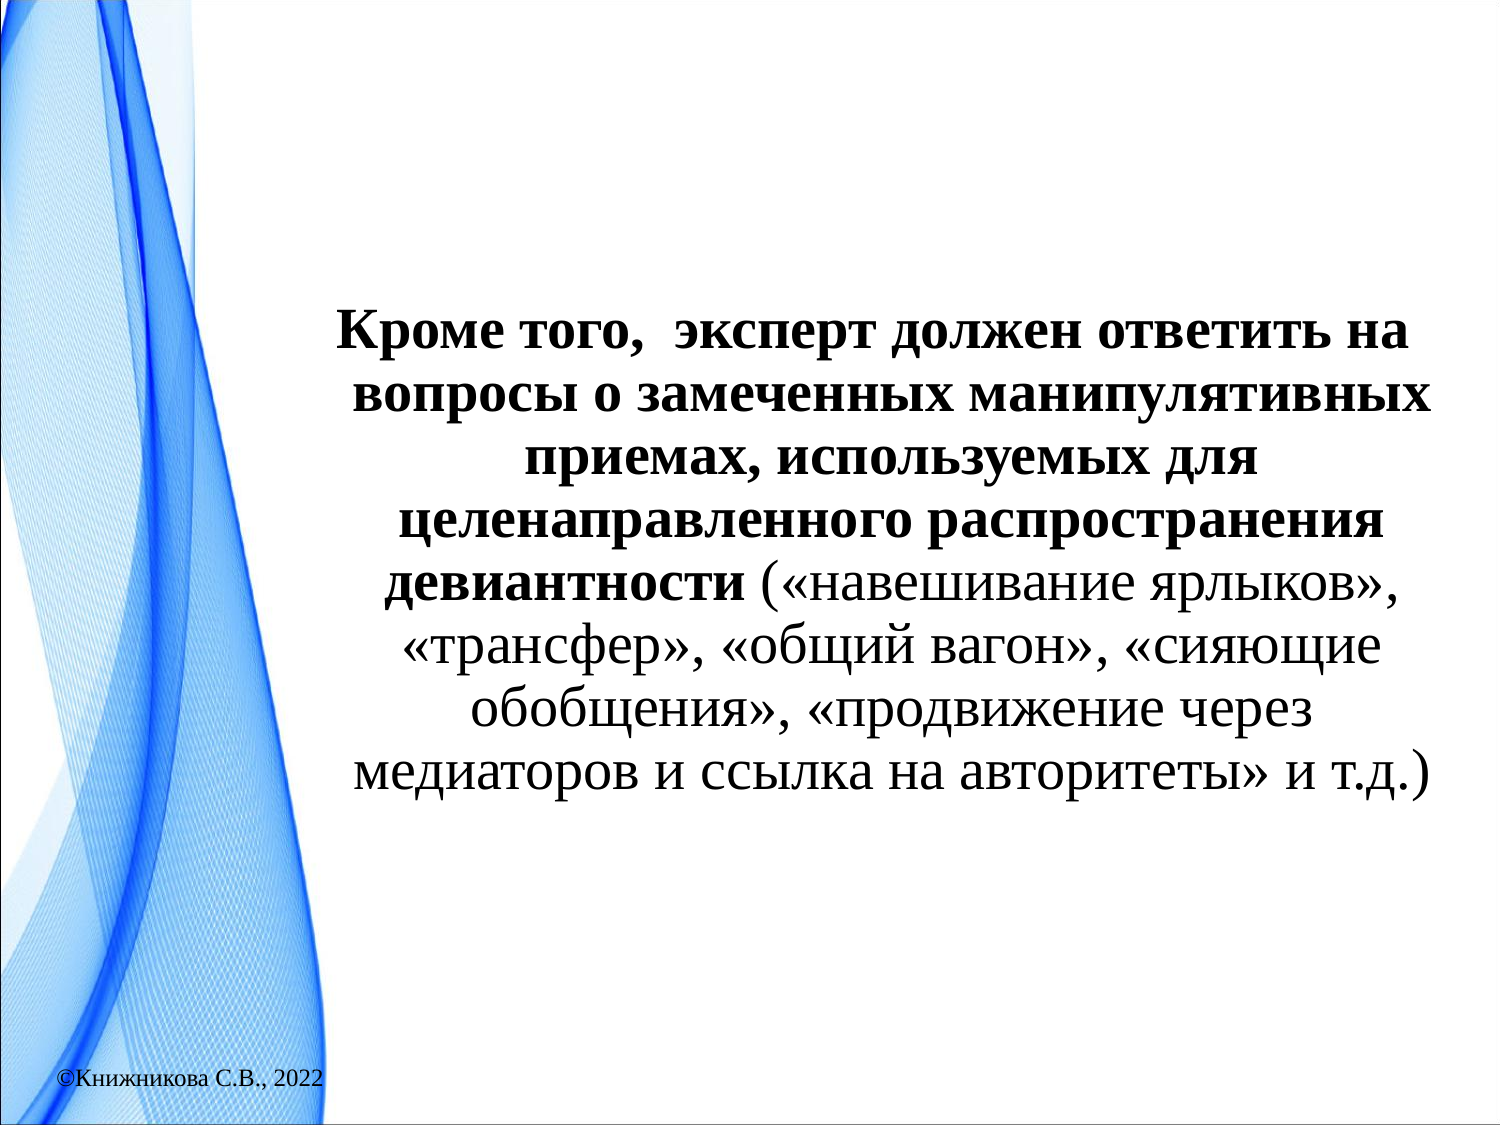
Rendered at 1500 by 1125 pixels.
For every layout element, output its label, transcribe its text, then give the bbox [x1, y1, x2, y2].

list Кроме того, эксперт должен ответить на вопросы о замеченных манипулятивных приемах, используемых для целенаправленного распространения девиантности («навешивание ярлыков», «трансфер», «общий вагон», «сияющие обобщения», «продвижение через медиаторов и ссылка на авторитеты» и т.д.) [277, 290, 1470, 1007]
footer ©Книжникова С.В., 2022 [41, 1058, 502, 1094]
picture [0, 0, 1500, 1125]
